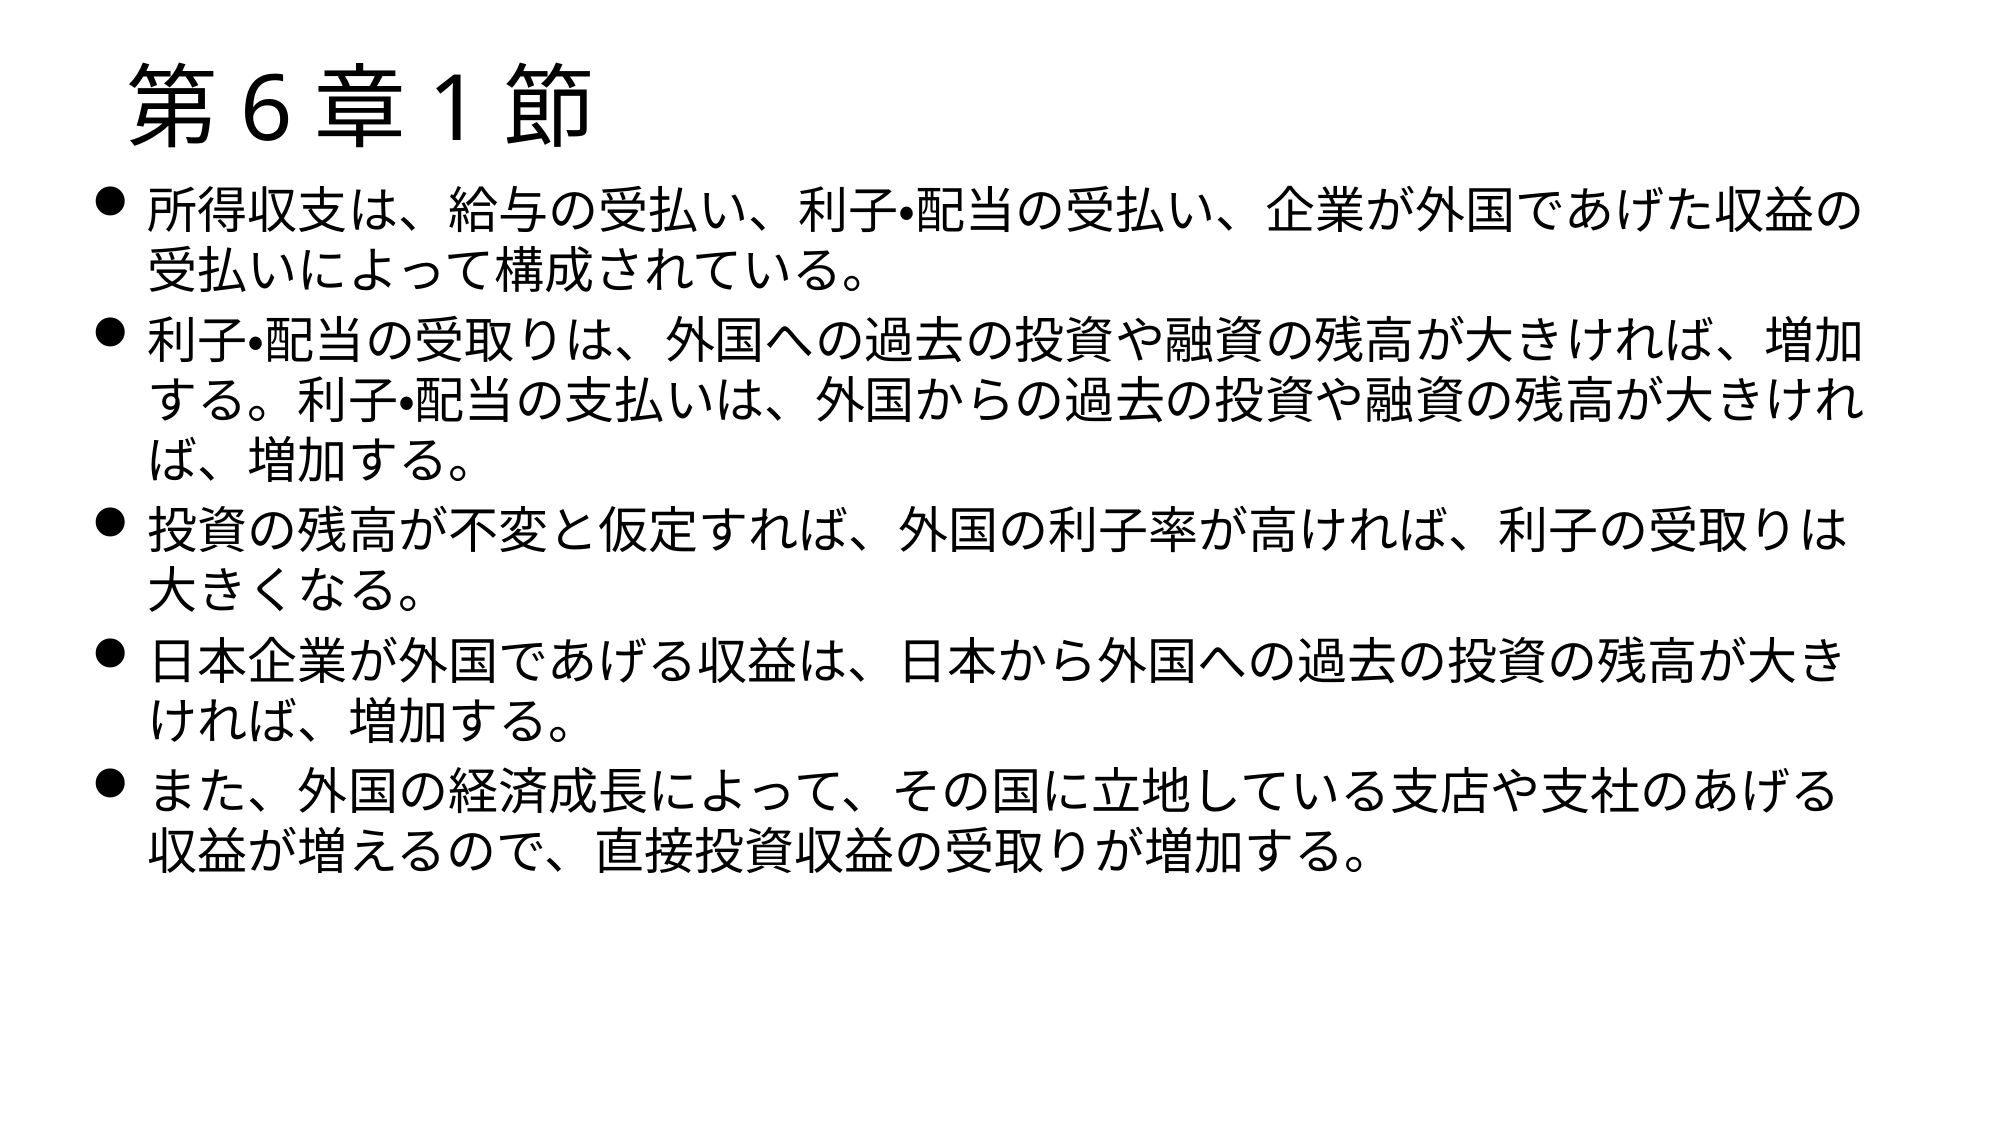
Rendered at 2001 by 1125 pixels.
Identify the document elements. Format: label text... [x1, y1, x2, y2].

subtitle 所得収支は、給与の受払い、利子・配当の受払い、企業が外国であげた収益の受払いによって構成されている。 利子・配当の受取りは、外国への過去の投資や融資の残高が大きければ、増加する。利子・配当の支払いは、外国からの過去の投資や融資の残高が大きければ、増加する。 投資の残高が不変と仮定すれば、外国の利子率が高ければ、利子の受取りは大きくなる。 日本企業が外国であげる収益は、日本から外国への過去の投資の残高が大きければ、増加する。 また、外国の経済成長によって、その国に立地している支店や支社のあげる収益が増えるので、直接投資収益の受取りが増加する。 [76, 170, 1892, 940]
title 第6章1節 [111, 51, 1855, 171]
text_box [695, 660, 726, 722]
